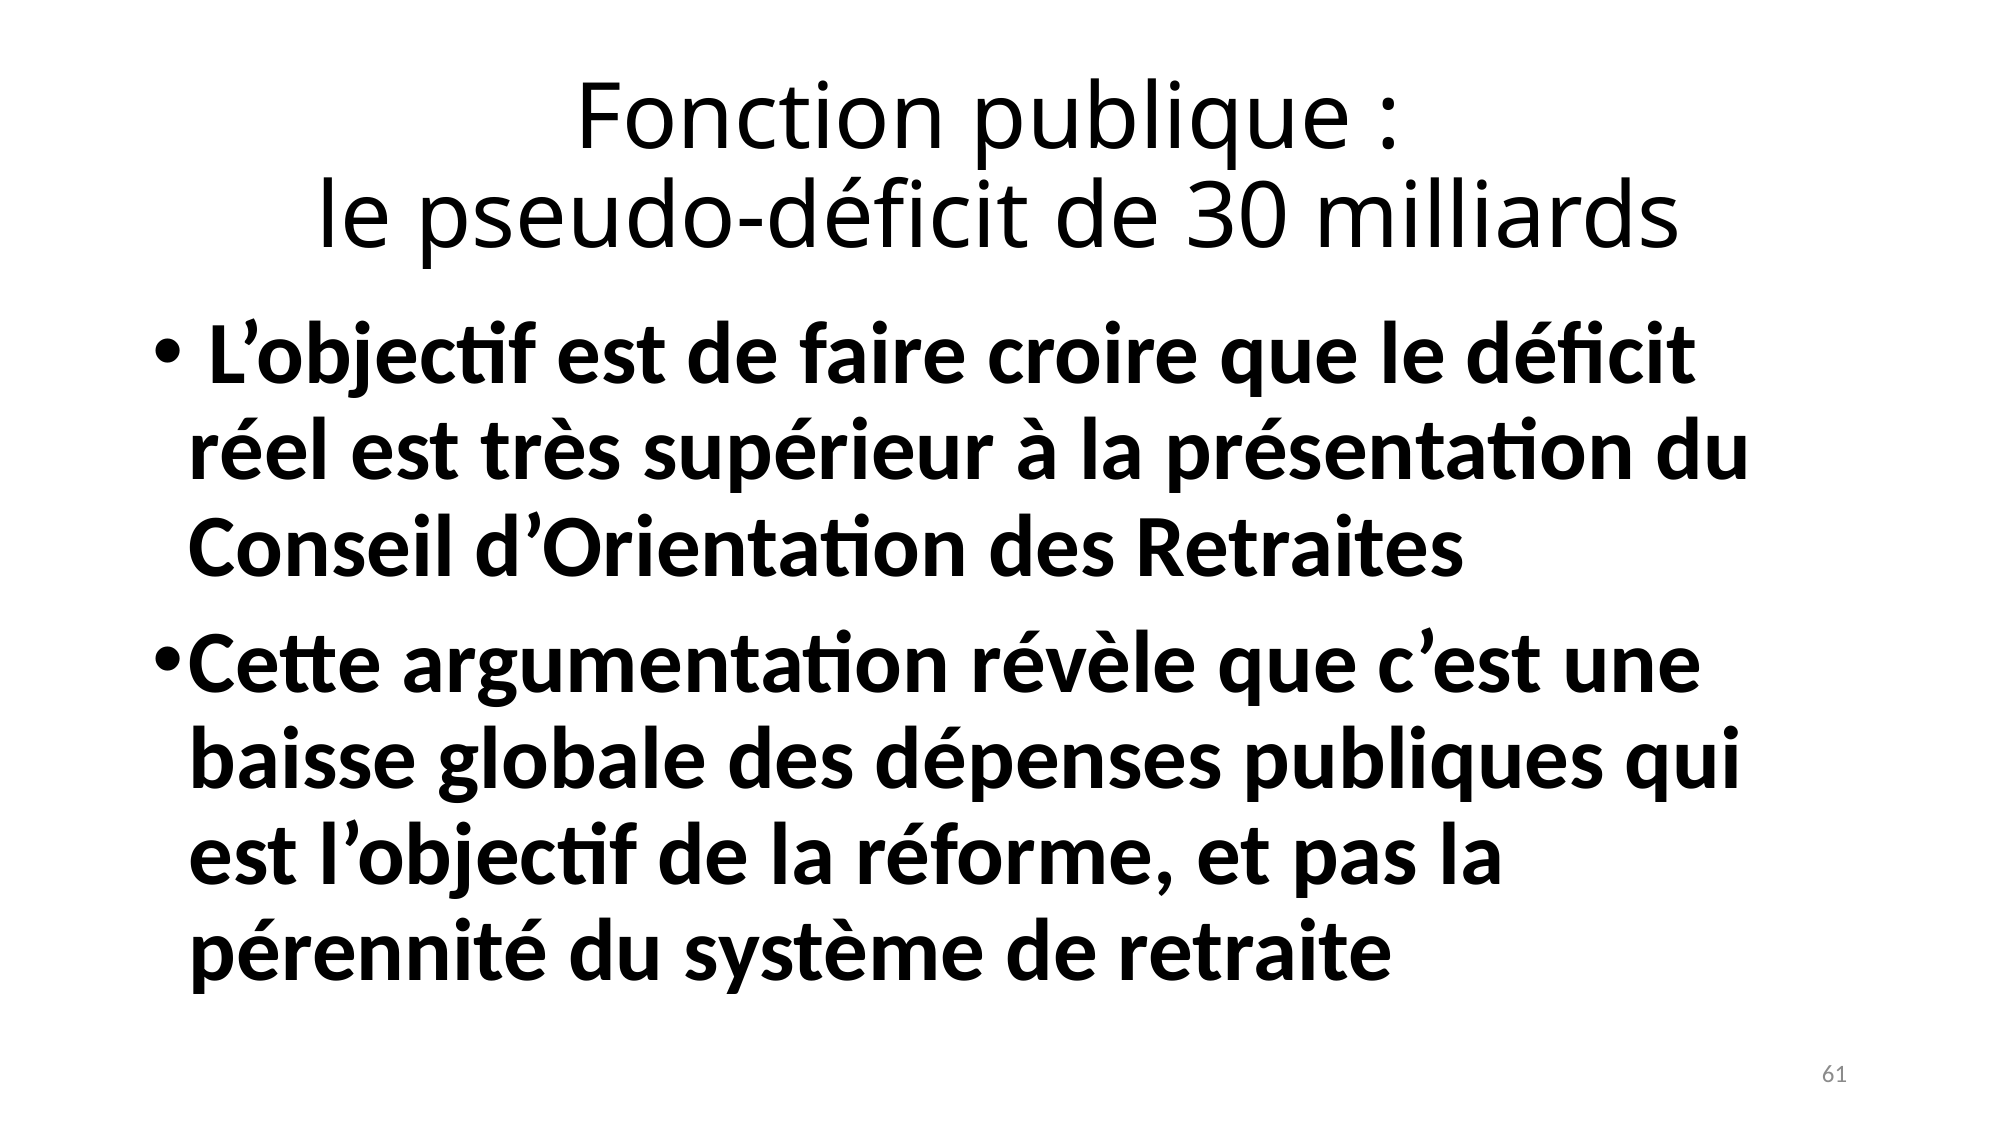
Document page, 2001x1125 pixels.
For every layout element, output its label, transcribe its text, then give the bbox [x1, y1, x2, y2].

title Fonction publique : le pseudo-déficit de 30 milliards [137, 59, 1863, 278]
list L’objectif est de faire croire que le déficit réel est très supérieur à la présentation du Conseil d’Orientation des Retraites Cette argumentation révèle que c’est une baisse globale des dépenses publiques qui est l’objectif de la réforme, et pas la pérennité du système de retraite [137, 299, 1863, 1014]
slide_number 61 [1412, 1042, 1863, 1103]
